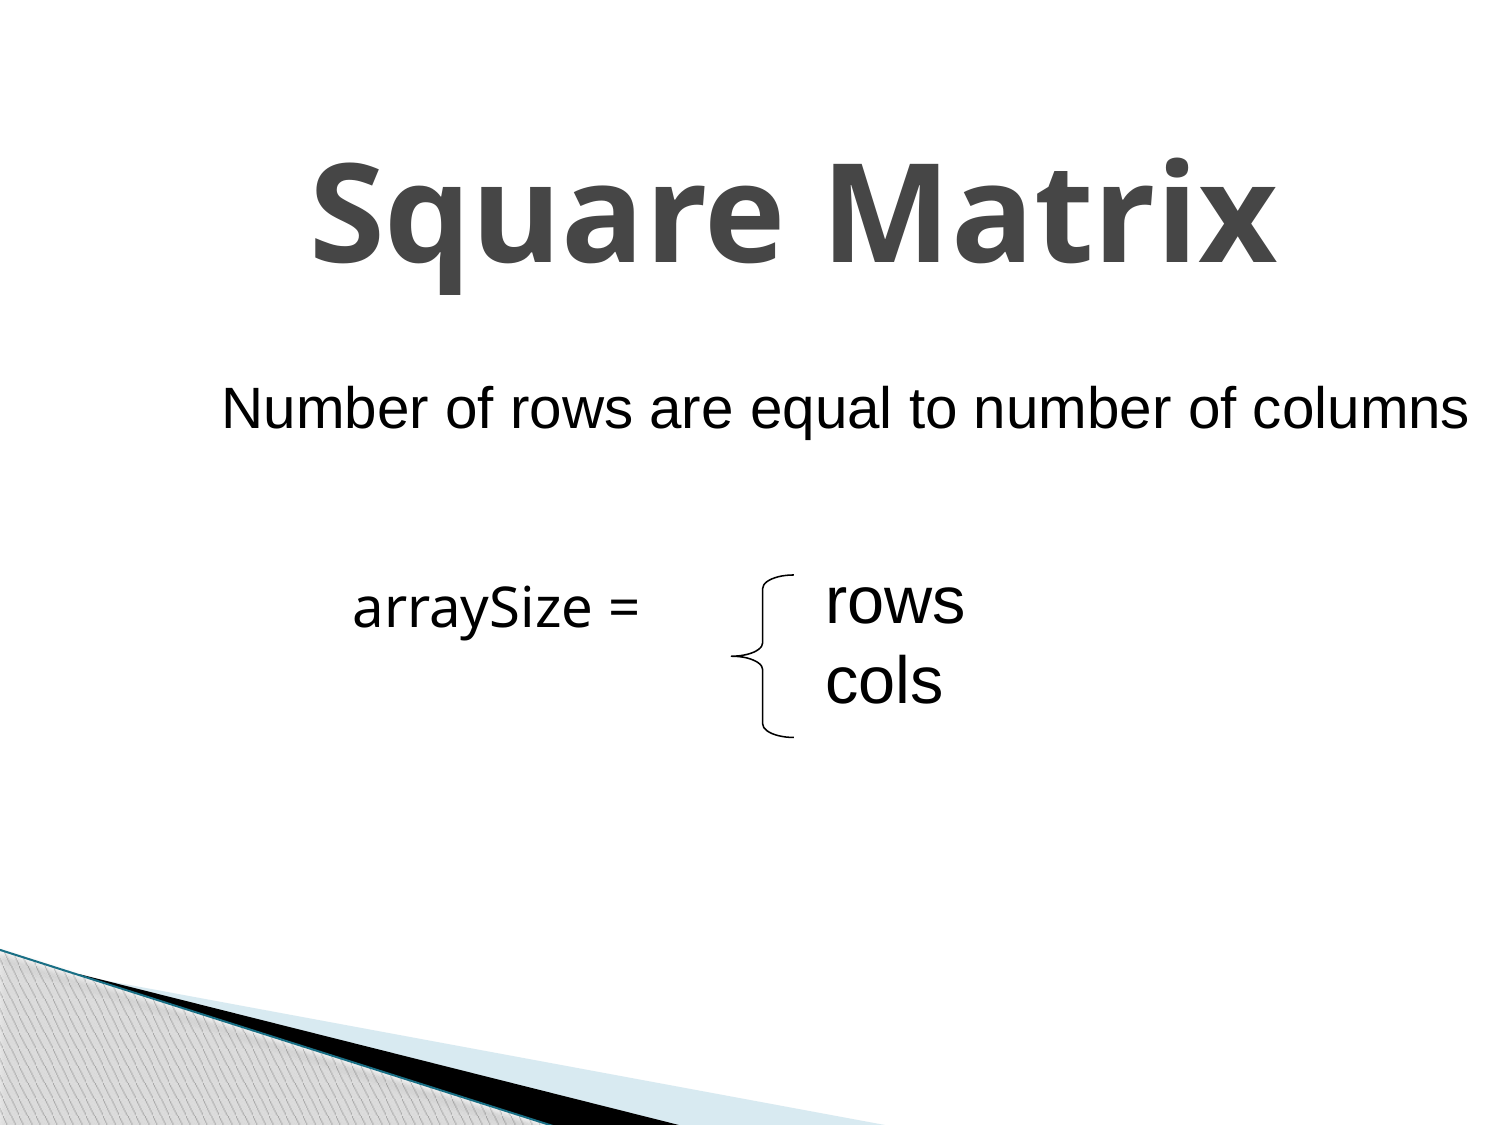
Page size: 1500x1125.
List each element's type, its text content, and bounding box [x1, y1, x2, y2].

text_box rows cols [810, 549, 982, 725]
title Square Matrix [174, 90, 1413, 325]
text_box Number of rows are equal to number of columns [207, 362, 1487, 448]
text_box [731, 574, 794, 738]
list arraySize = [219, 448, 1457, 1088]
